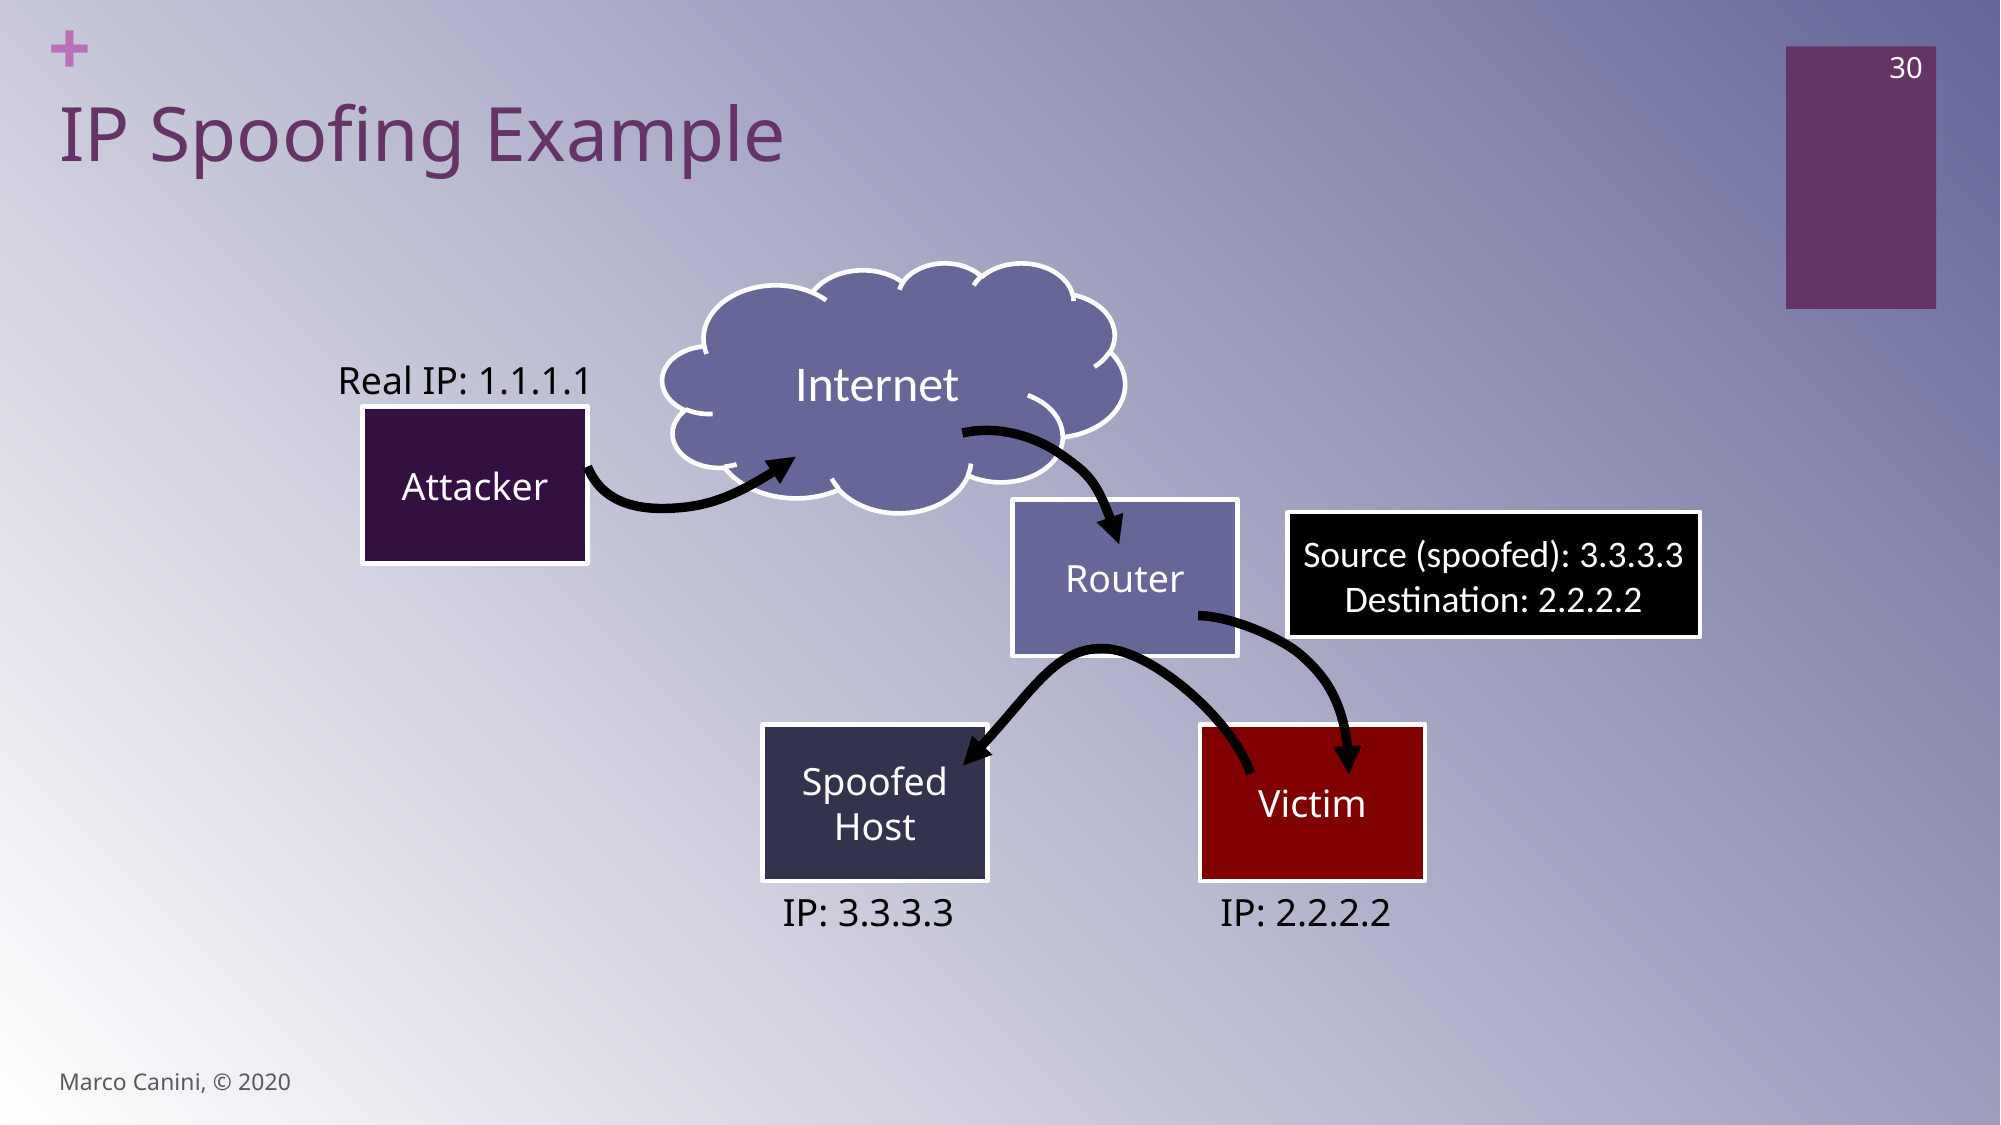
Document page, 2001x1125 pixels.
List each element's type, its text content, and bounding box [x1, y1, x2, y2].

text_box Source (spoofed): 3.3.3.3 Destination: 2.2.2.2 [1285, 510, 1702, 639]
title IP Spoofing Example [44, 79, 1762, 263]
text_box IP: 3.3.3.3 [768, 881, 969, 941]
text_box Internet [658, 260, 1129, 517]
text_box Spoofed Host [760, 722, 989, 883]
text_box Victim [1198, 722, 1427, 883]
text_box [962, 646, 1253, 775]
text_box [1198, 613, 1356, 775]
text_box [961, 428, 1122, 545]
text_box Attacker [360, 410, 589, 565]
text_box IP: 2.2.2.2 [1205, 881, 1407, 941]
text_box Real IP: 1.1.1.1 [322, 349, 609, 410]
slide_number 30 [1816, 39, 1938, 100]
footer Marco Canini, © 2020 [44, 1053, 1384, 1114]
text_box Router [1010, 497, 1239, 658]
text_box [585, 456, 796, 511]
